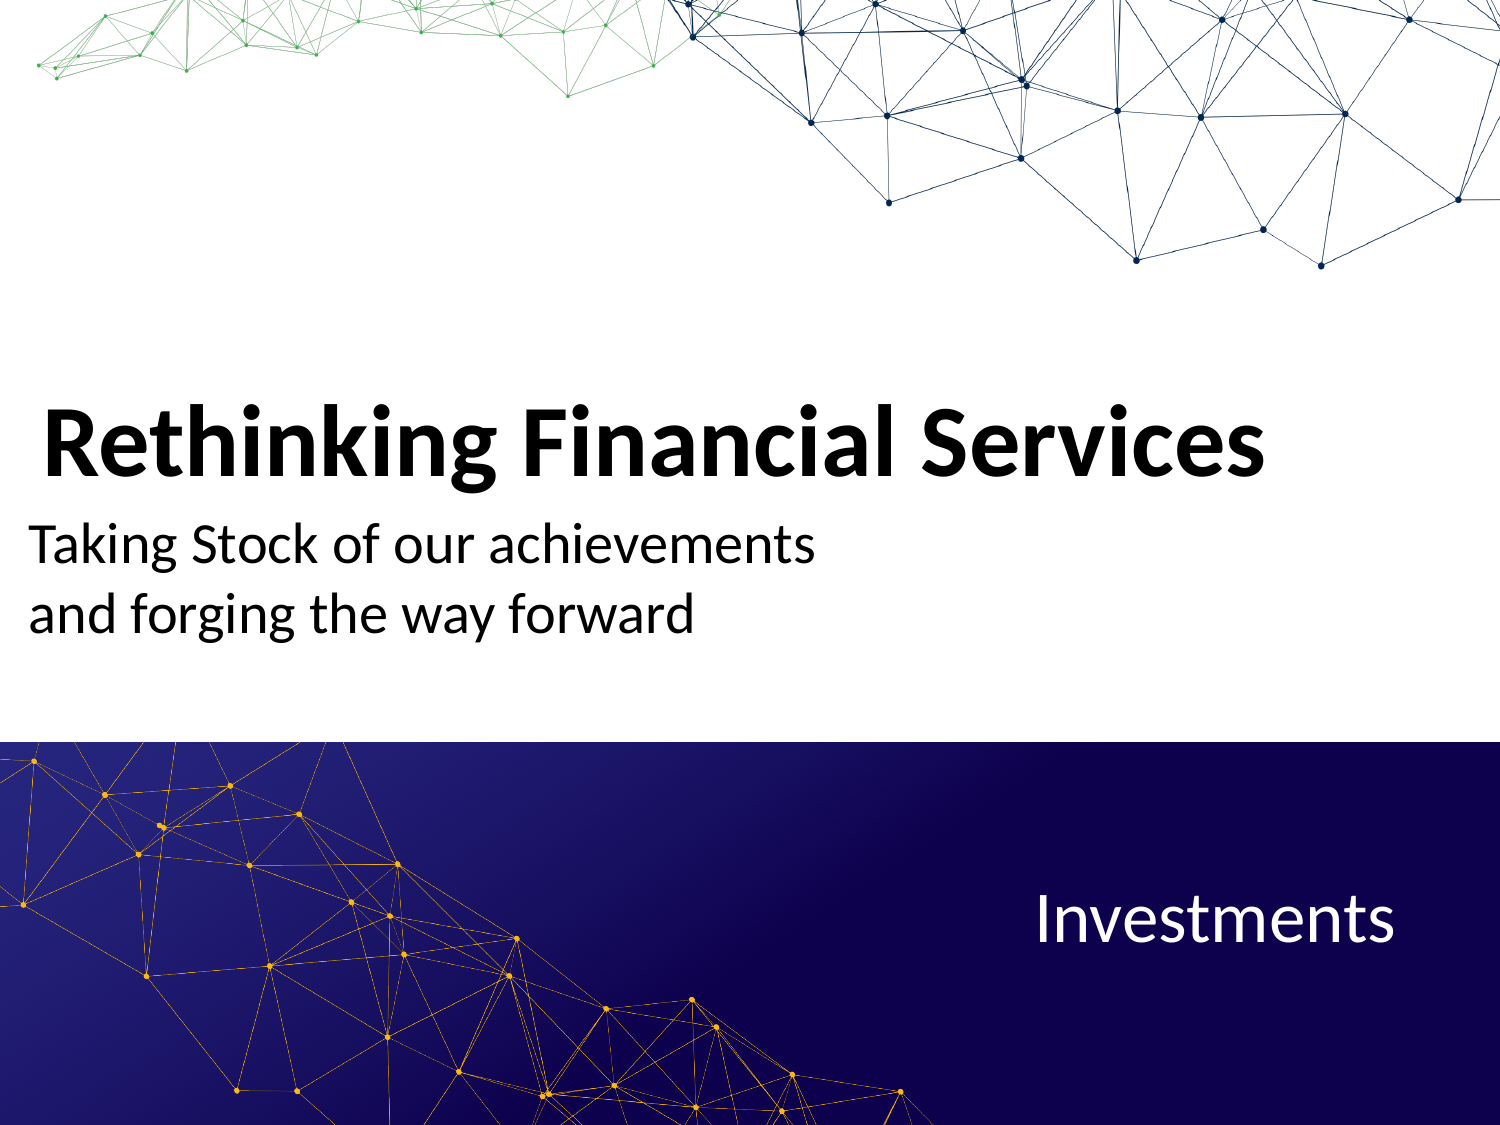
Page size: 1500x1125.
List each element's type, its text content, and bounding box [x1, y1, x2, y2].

text_box Rethinking Financial Services [36, 367, 1298, 503]
picture [37, 0, 1500, 283]
text_box Taking Stock of our achievements and forging the way forward [13, 497, 882, 653]
picture [0, 742, 1500, 1125]
